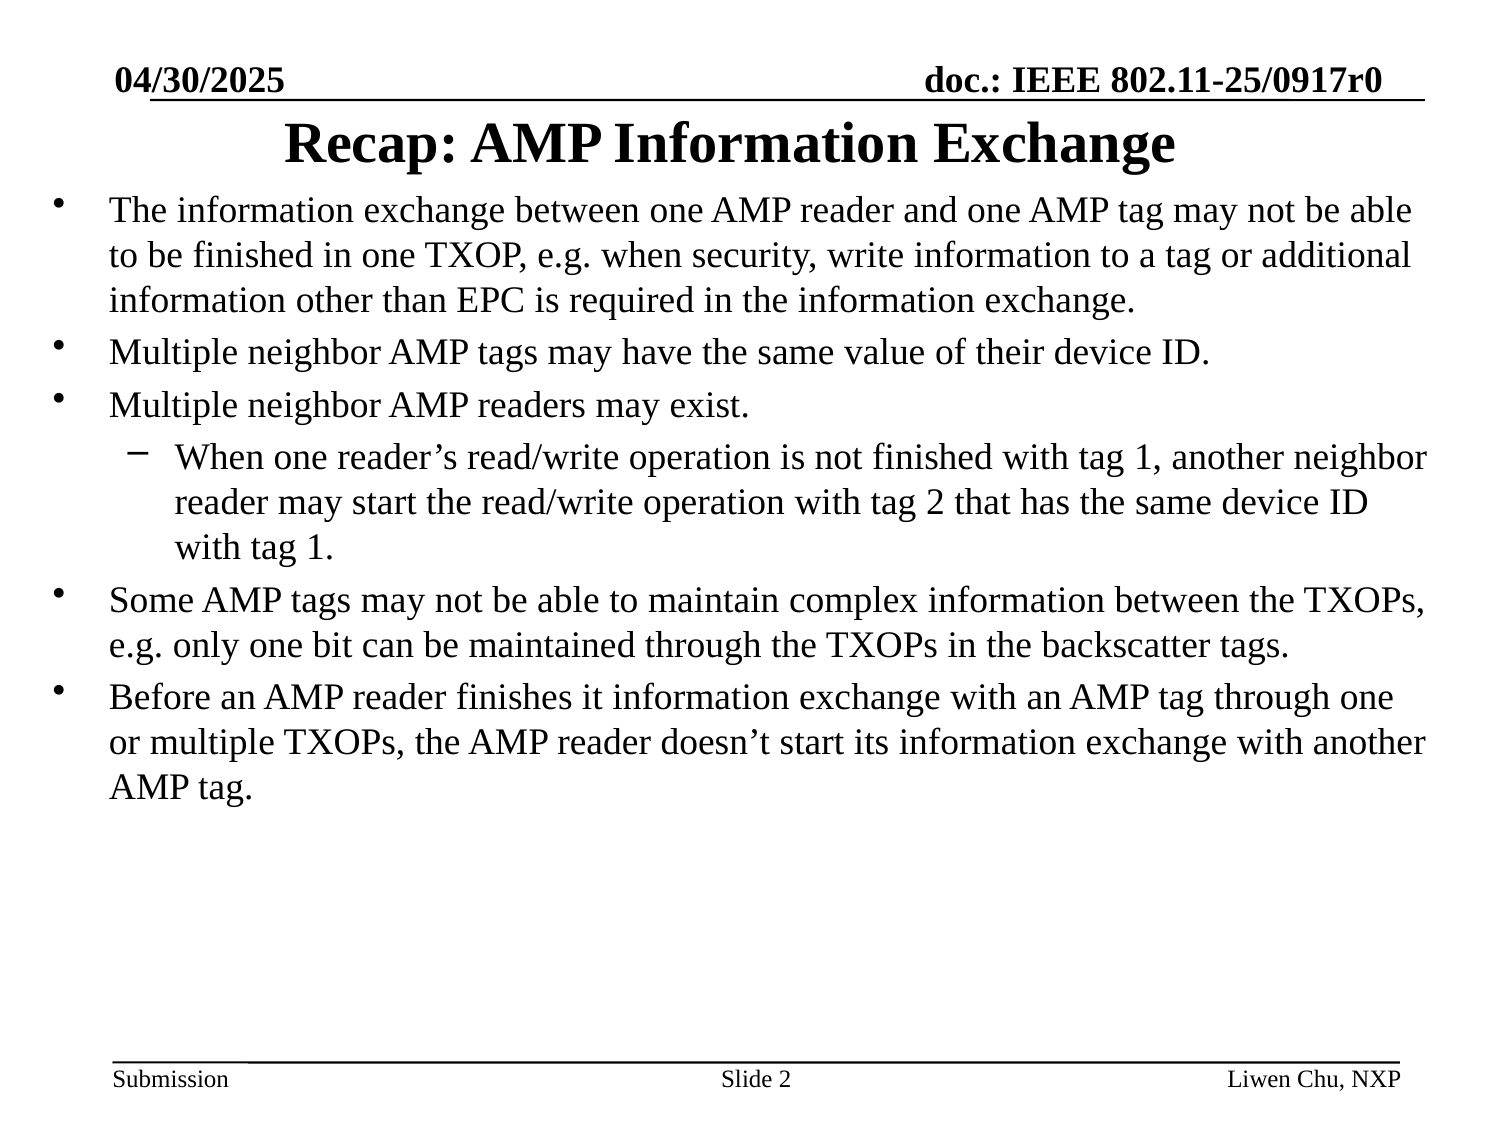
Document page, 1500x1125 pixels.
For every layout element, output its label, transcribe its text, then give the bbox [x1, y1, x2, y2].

footer Liwen Chu, NXP [1225, 1061, 1402, 1093]
list The information exchange between one AMP reader and one AMP tag may not be able to be finished in one TXOP, e.g. when security, write information to a tag or additional information other than EPC is required in the information exchange. Multiple neighbor AMP tags may have the same value of their device ID. Multiple neighbor AMP readers may exist. When one reader’s read/write operation is not finished with tag 1, another neighbor reader may start the read/write operation with tag 2 that has the same device ID with tag 1. Some AMP tags may not be able to maintain complex information between the TXOPs, e.g. only one bit can be maintained through the TXOPs in the backscatter tags. Before an AMP reader finishes it information exchange with an AMP tag through one or multiple TXOPs, the AMP reader doesn’t start its information exchange with another AMP tag. [37, 177, 1451, 1013]
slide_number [114, 0, 288, 101]
slide_number Slide 2 [712, 1061, 800, 1093]
title Recap: AMP Information Exchange [0, 88, 1488, 189]
